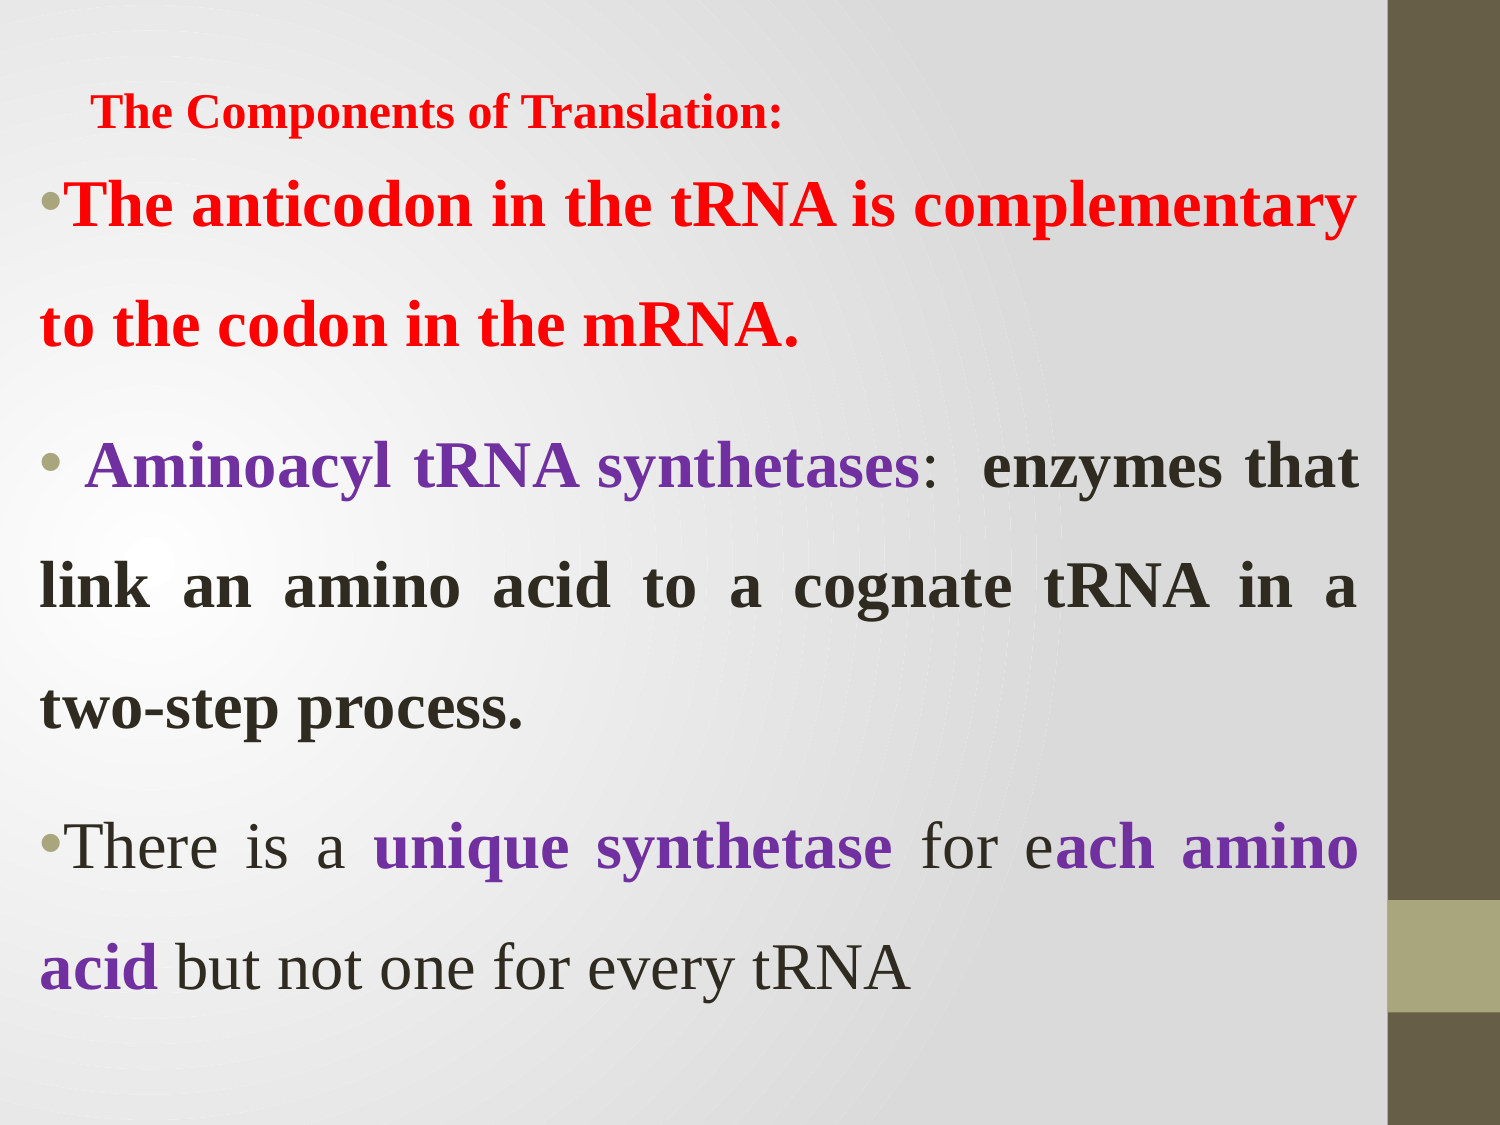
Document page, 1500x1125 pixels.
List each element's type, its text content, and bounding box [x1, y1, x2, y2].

title The Components of Translation: [75, 45, 1325, 112]
list The anticodon in the tRNA is complementary to the codon in the mRNA. Aminoacyl tRNA synthetases: enzymes that link an amino acid to a cognate tRNA in a two-step process. There is a unique synthetase for each amino acid but not one for every tRNA [24, 112, 1375, 1100]
